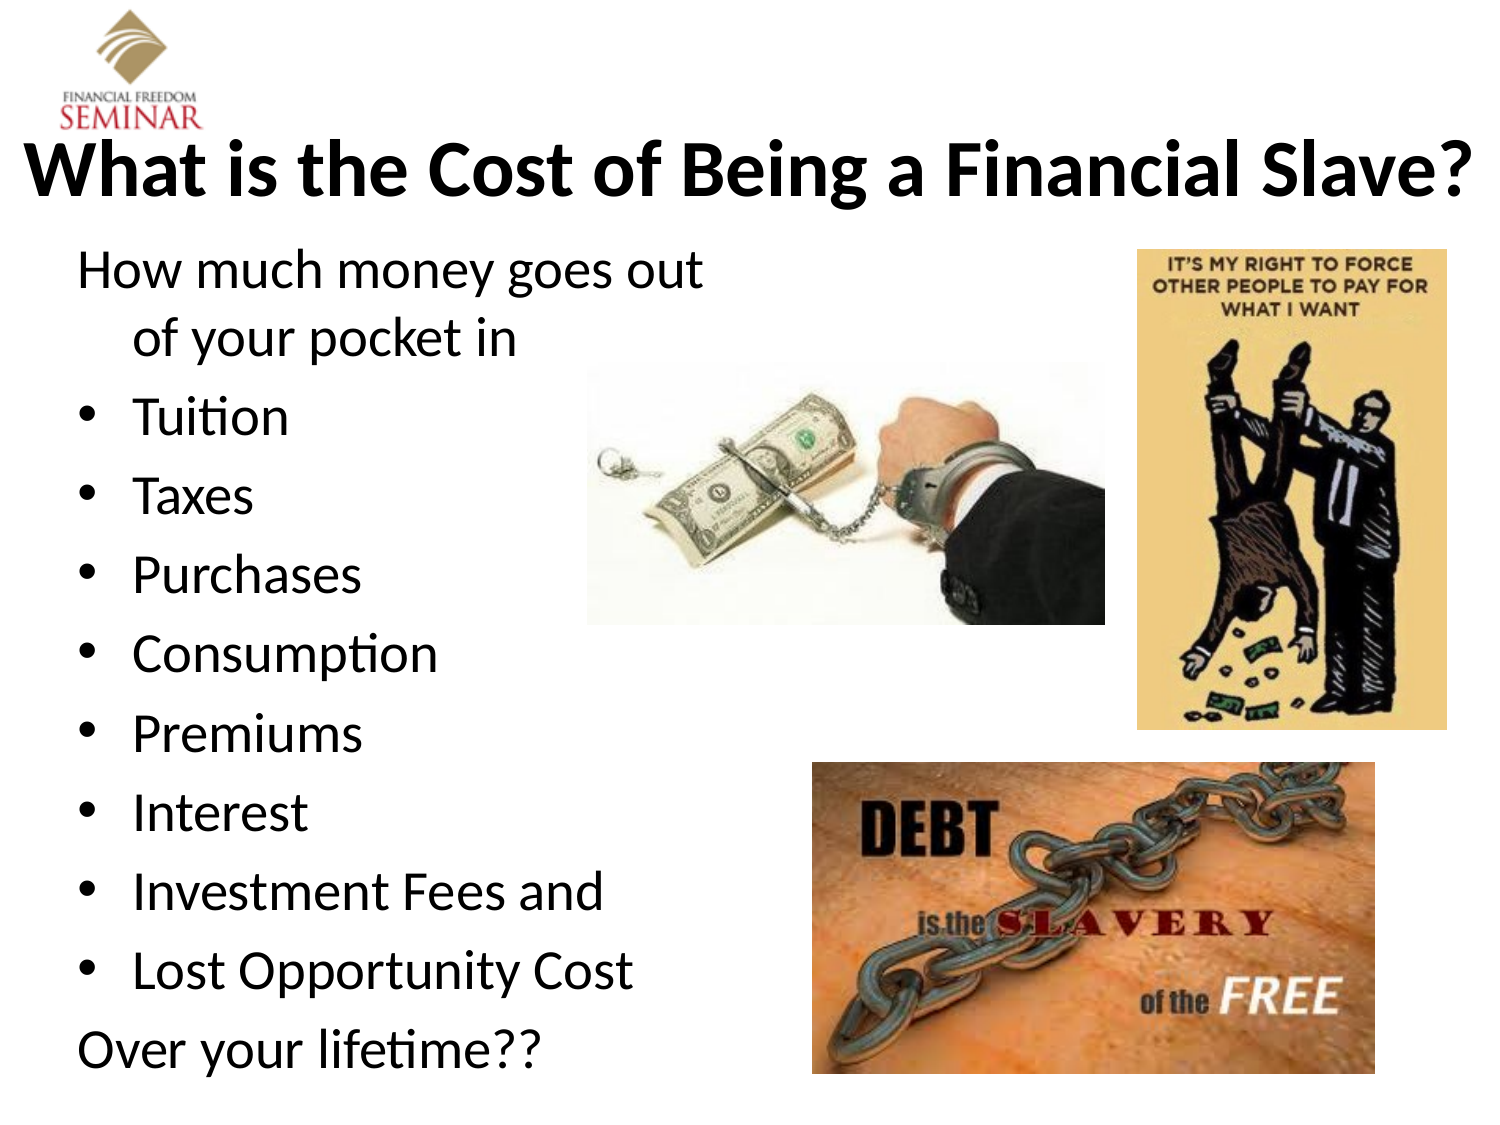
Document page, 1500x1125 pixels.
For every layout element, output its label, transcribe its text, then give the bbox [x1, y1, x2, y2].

picture [812, 762, 1376, 1074]
picture [0, 0, 265, 138]
title What is the Cost of Being a Financial Slave? [0, 95, 1500, 233]
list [1137, 249, 1447, 730]
list How much money goes out of your pocket in Tuition Taxes Purchases Consumption Premiums Interest Investment Fees and Lost Opportunity Cost Over your lifetime?? [62, 224, 725, 1088]
picture [587, 362, 1105, 626]
